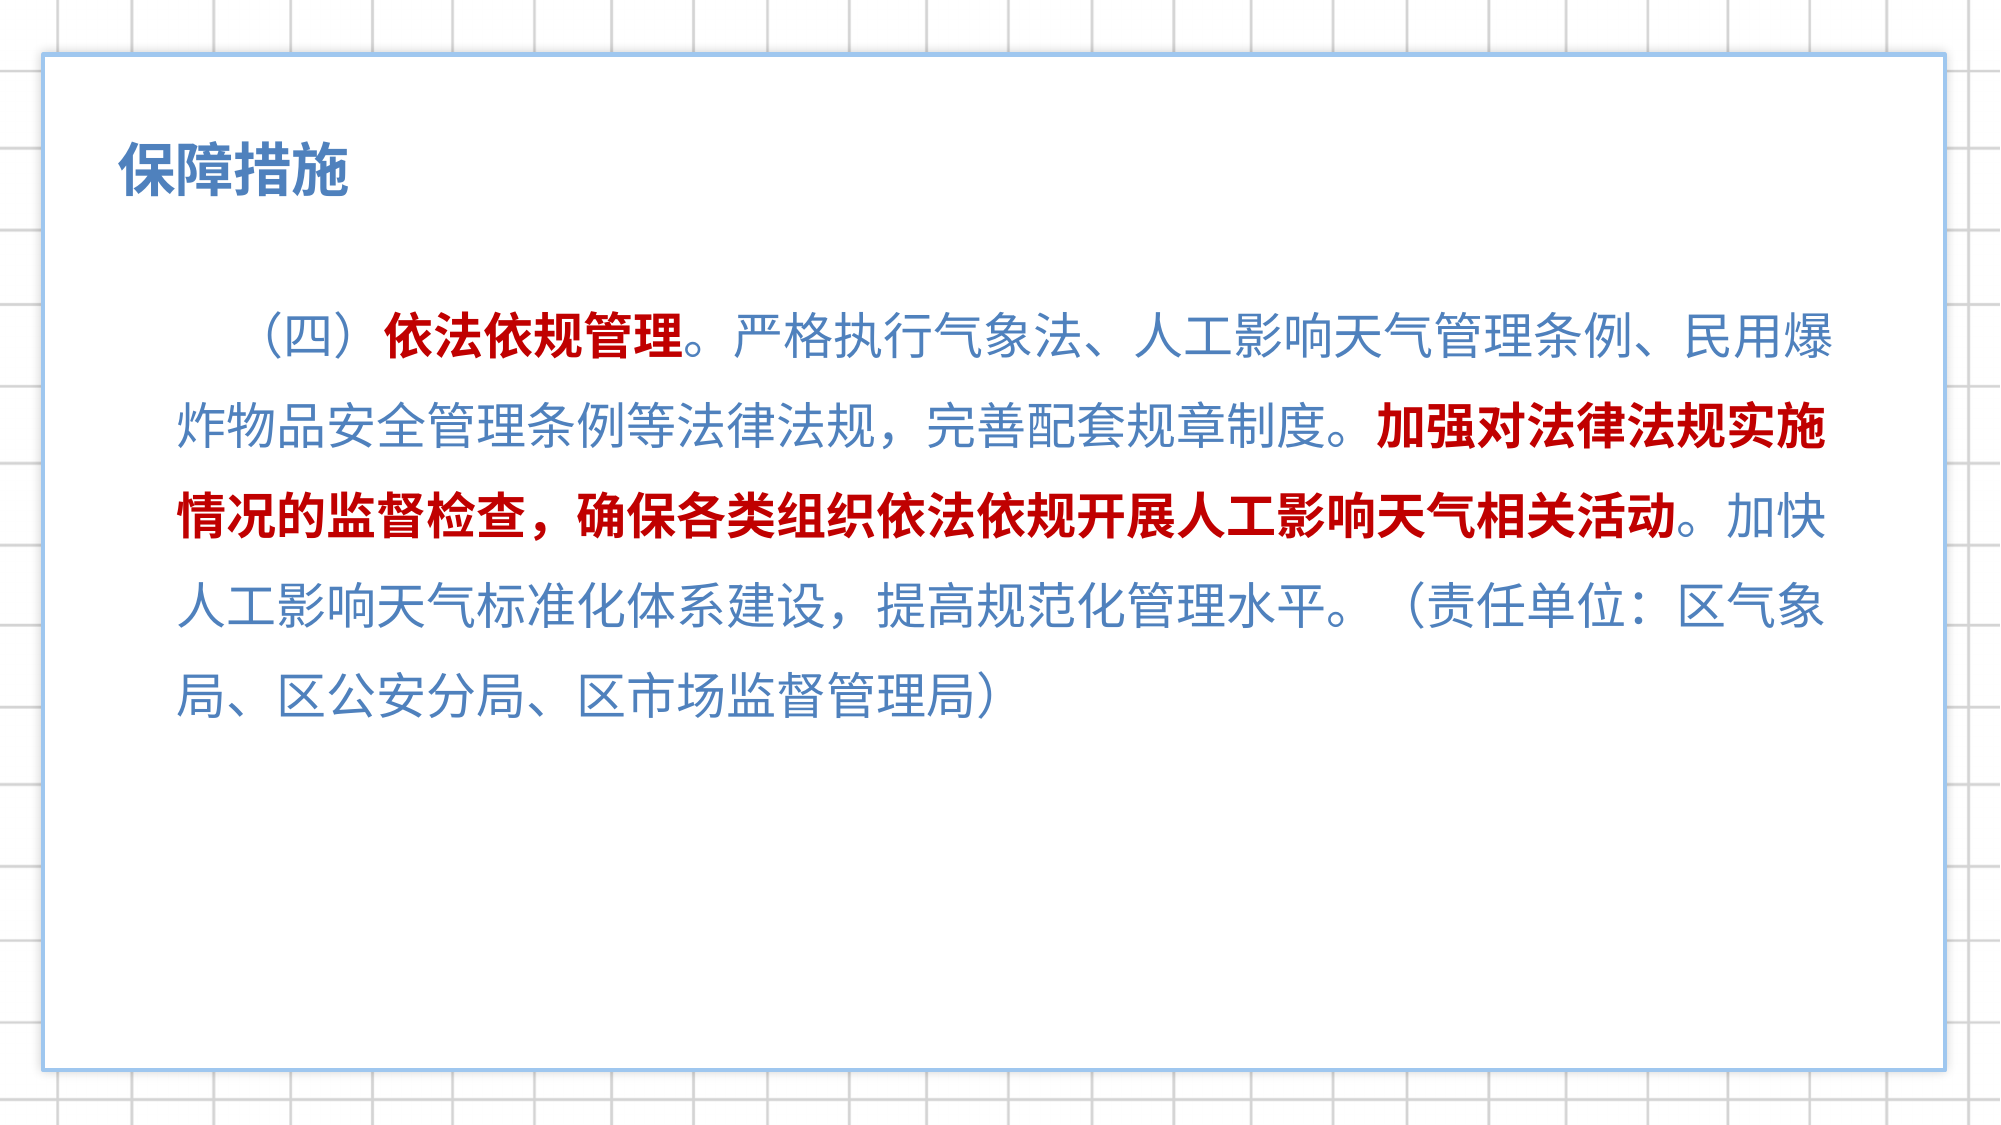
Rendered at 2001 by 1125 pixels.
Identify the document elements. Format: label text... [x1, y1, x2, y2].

picture [0, 0, 2000, 1125]
text_box 保障措施 [102, 125, 841, 211]
text_box （四）依法依规管理。严格执行气象法、人工影响天气管理条例、民用爆炸物品安全管理条例等法律法规，完善配套规章制度。加强对法律法规实施情况的监督检查，确保各类组织依法依规开展人工影响天气相关活动。加快人工影响天气标准化体系建设，提高规范化管理水平。（责任单位：区气象局、区公安分局、区市场监督管理局） [161, 267, 1872, 732]
